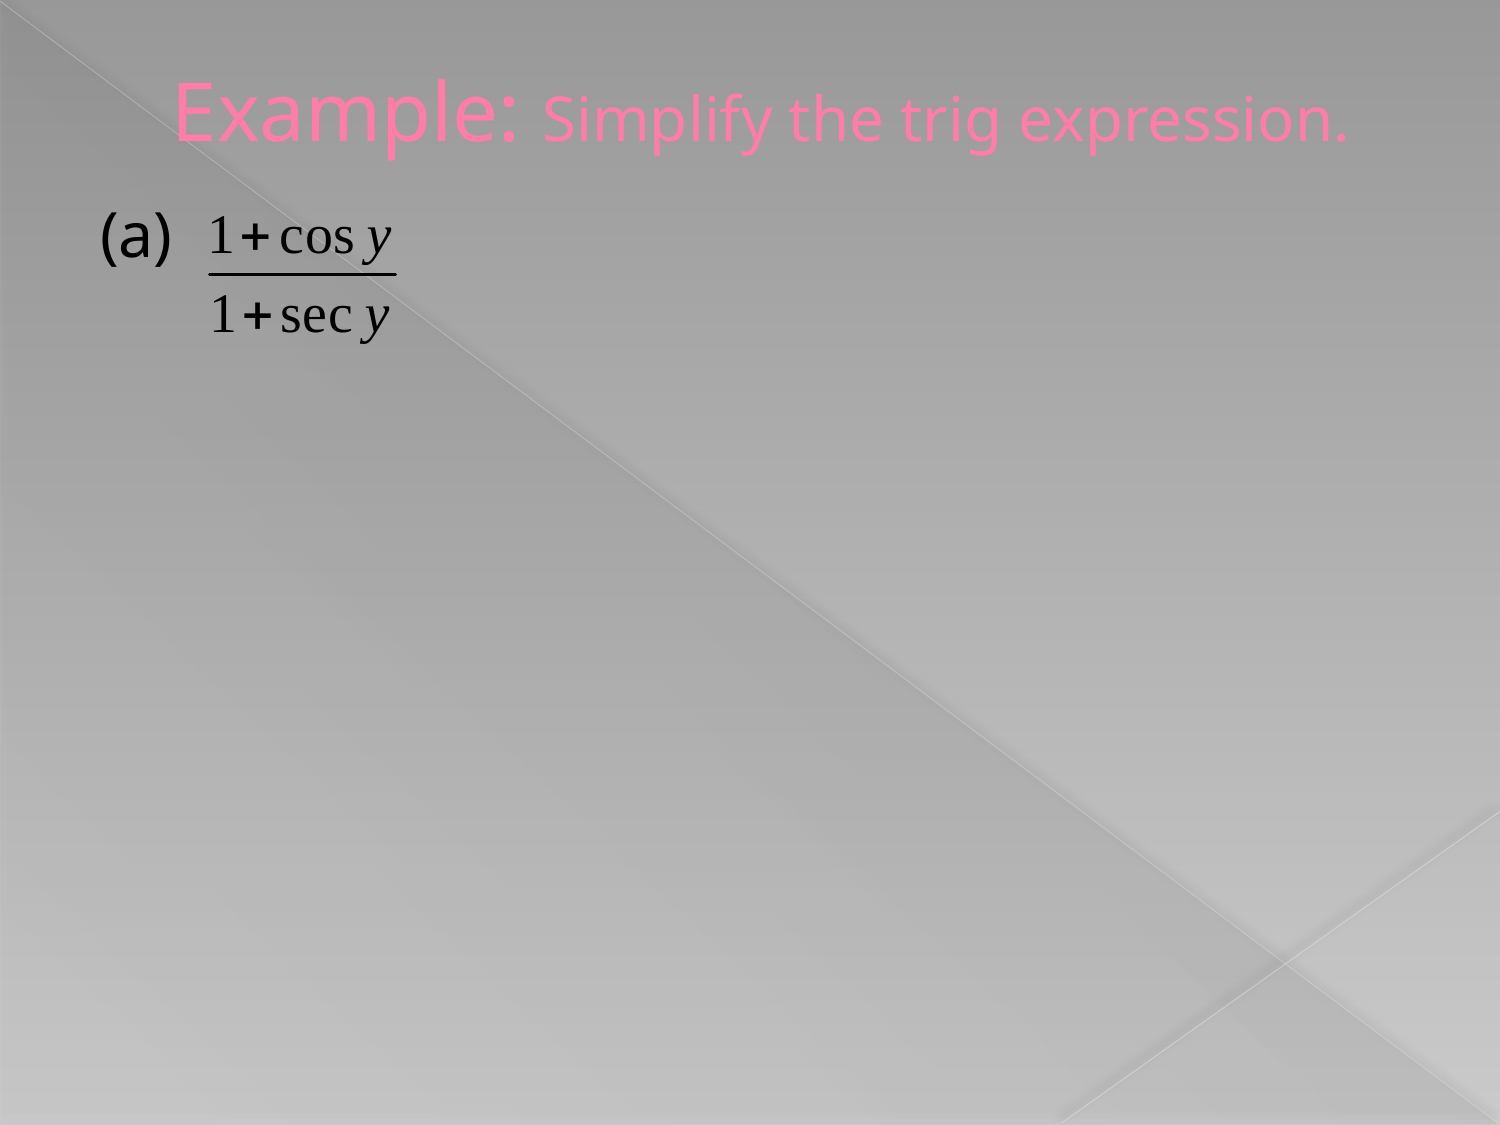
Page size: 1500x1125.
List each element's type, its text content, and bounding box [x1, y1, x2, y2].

title Example: Simplify the trig expression. [75, 43, 1425, 175]
list (a) [75, 187, 1425, 1059]
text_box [199, 199, 410, 354]
